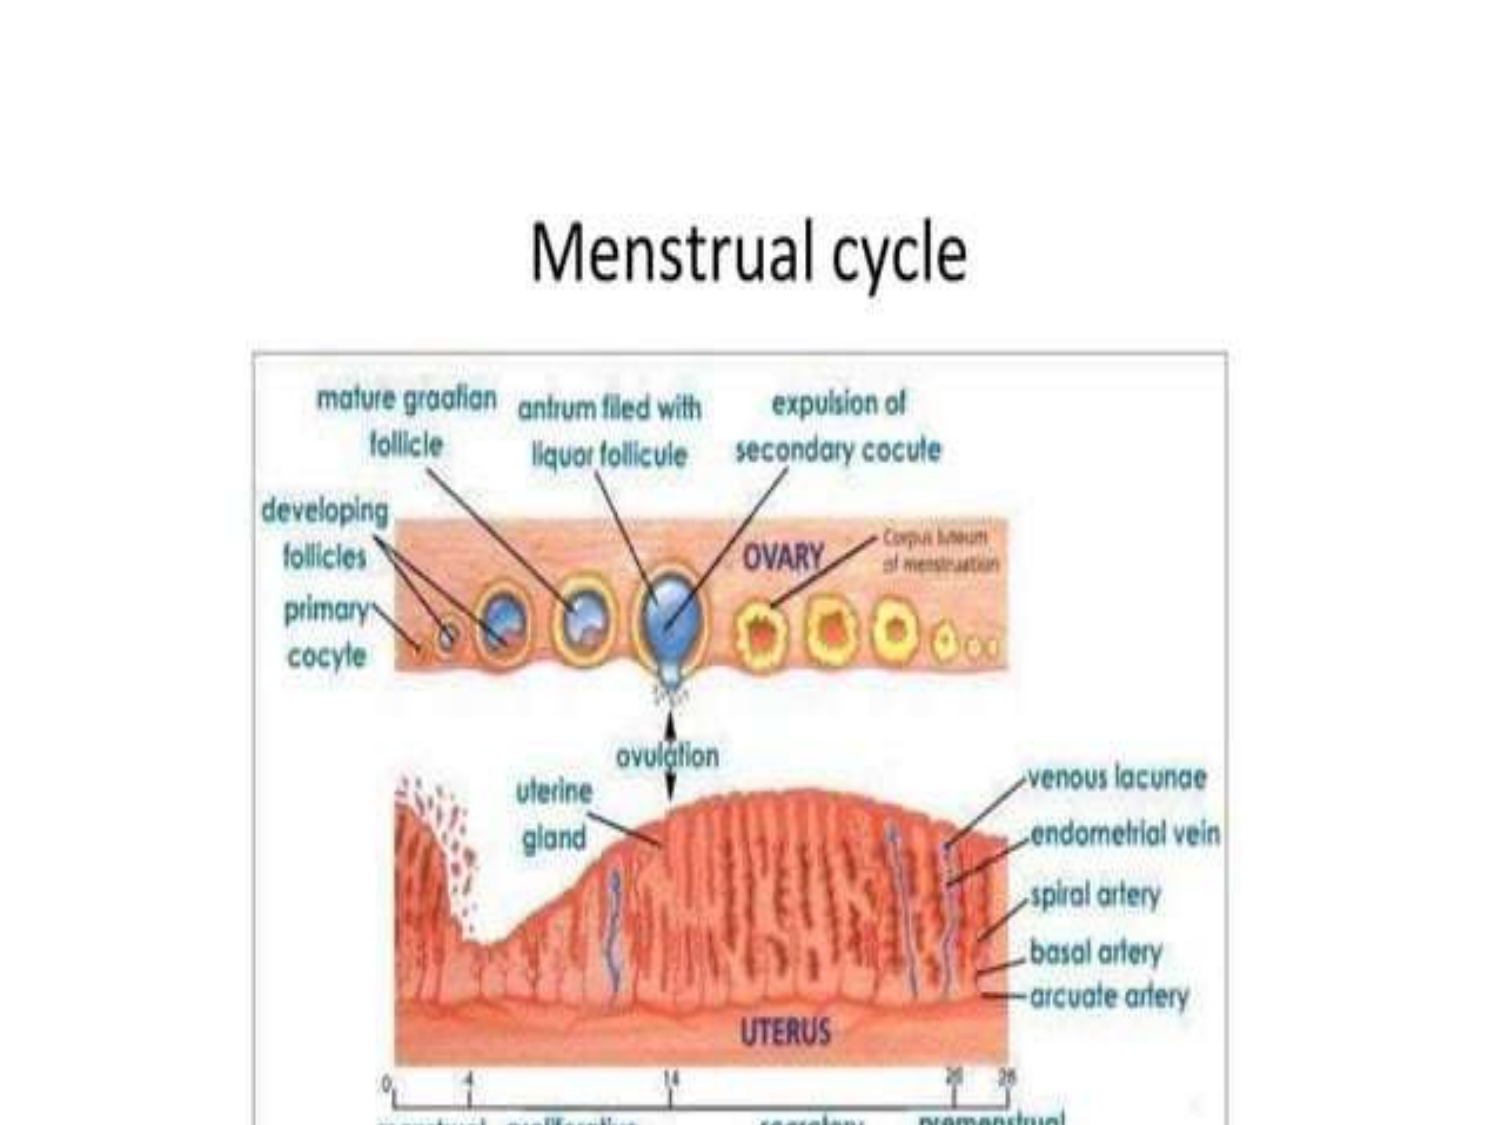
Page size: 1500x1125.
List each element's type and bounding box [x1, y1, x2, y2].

picture [0, 139, 1500, 1125]
